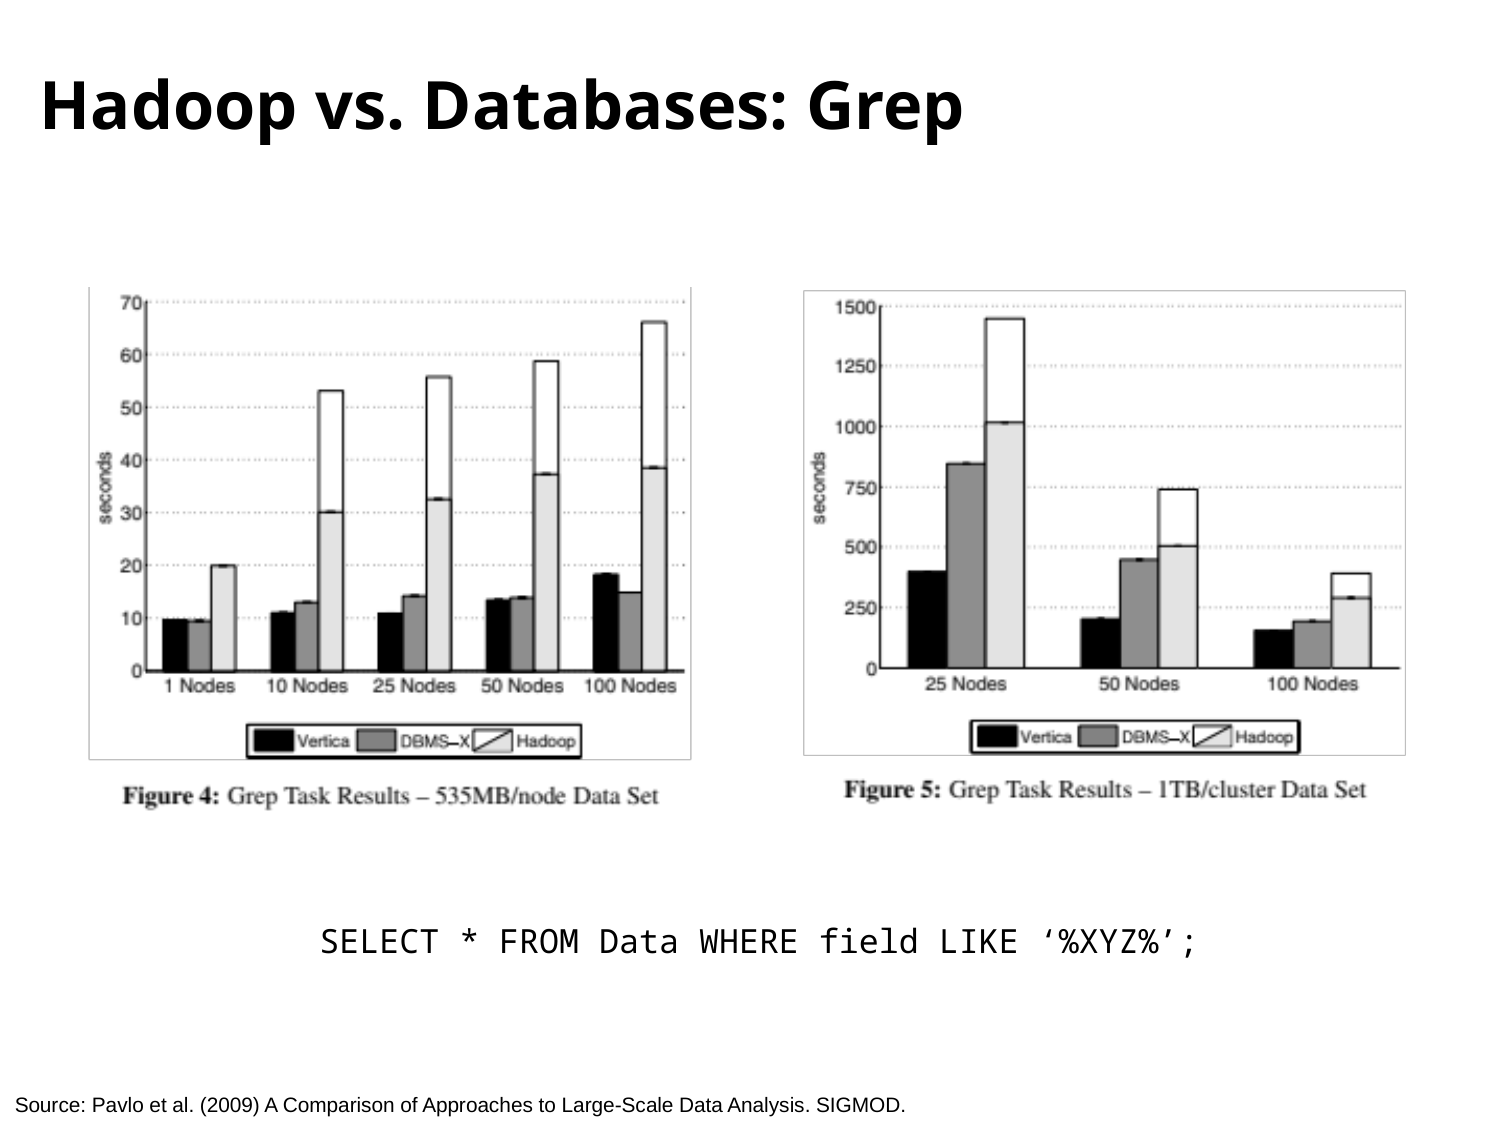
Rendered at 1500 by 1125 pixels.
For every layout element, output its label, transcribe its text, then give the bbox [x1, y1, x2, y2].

picture [74, 287, 1426, 813]
title Hadoop vs. Databases: Grep [24, 18, 1451, 188]
text_box Source: Pavlo et al. (2009) A Comparison of Approaches to Large-Scale Data Analysis. SIGMOD. [0, 1084, 1388, 1125]
text_box SELECT * FROM Data WHERE field LIKE ‘%XYZ%’; [304, 912, 1215, 968]
